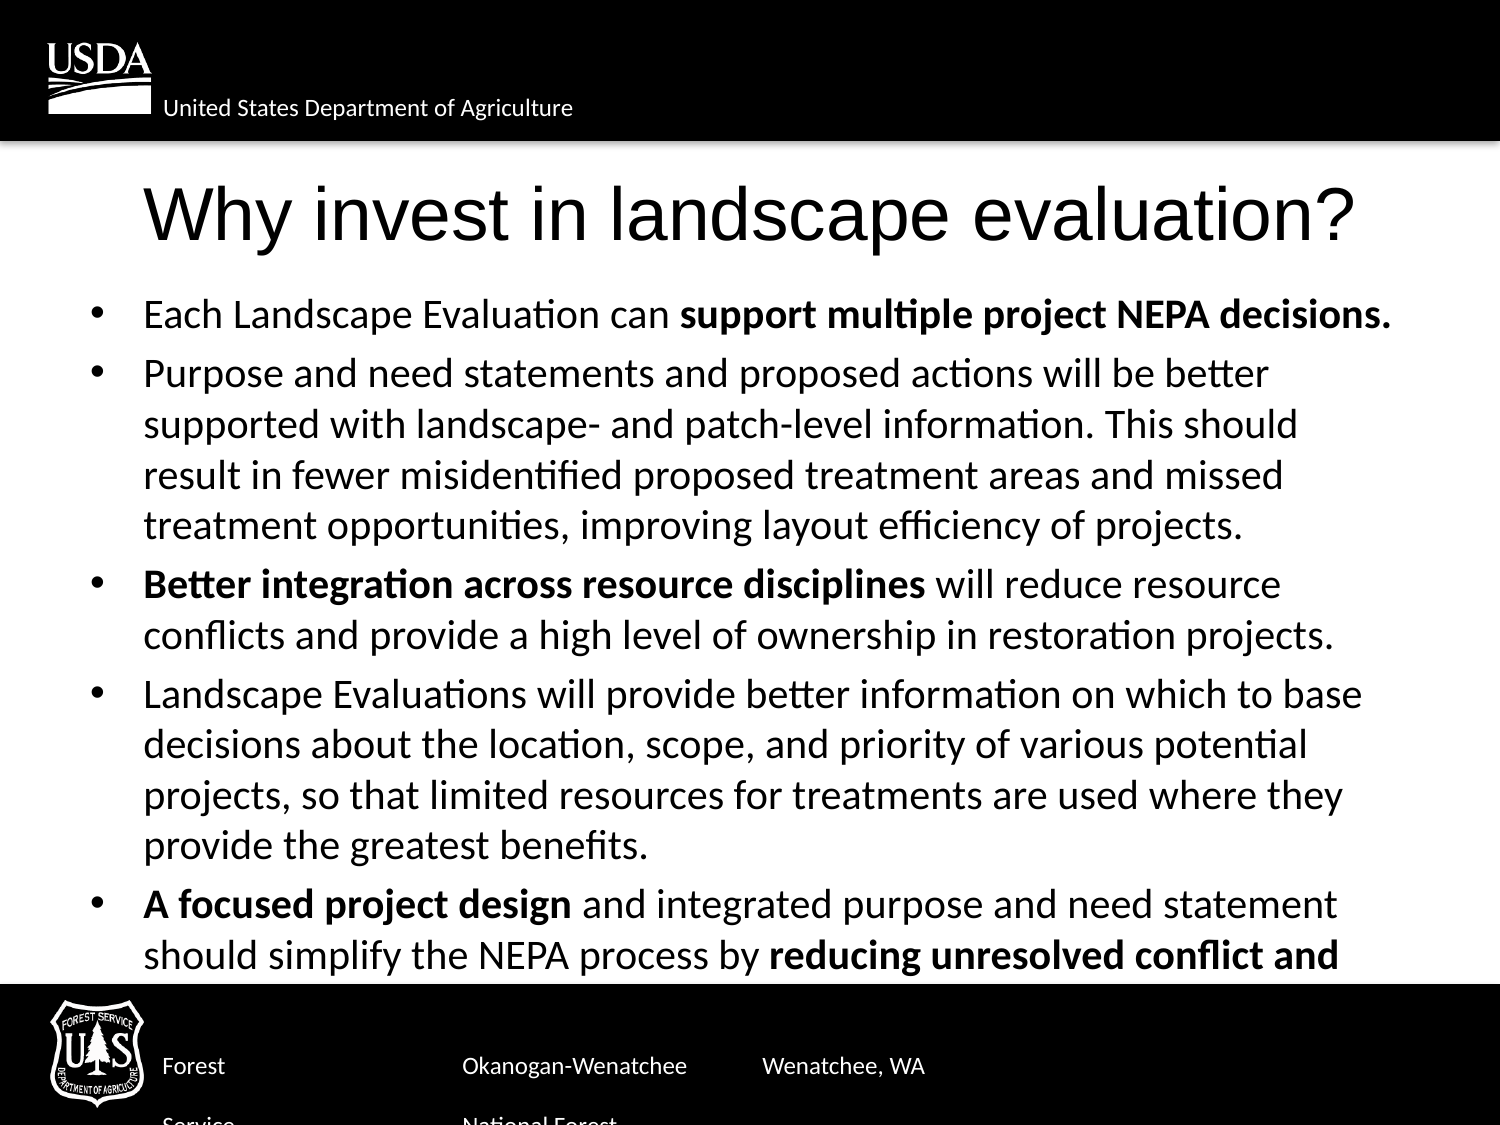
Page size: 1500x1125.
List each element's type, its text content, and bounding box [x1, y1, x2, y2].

text_box [0, 984, 1500, 1125]
title Why invest in landscape evaluation? [75, 149, 1425, 242]
picture [50, 995, 145, 1113]
text_box [31, 242, 1473, 312]
text_box United States Department of Agriculture [148, 84, 983, 129]
text_box [0, 0, 1500, 141]
text_box Forest Okanogan-Wenatchee Wenatchee, WA Service National Forest [147, 1042, 1370, 1125]
list Each Landscape Evaluation can support multiple project NEPA decisions. Purpose and need statements and proposed actions will be better supported with landscape- and patch-level information. This should result in fewer misidentified proposed treatment areas and missed treatment opportunities, improving layout efficiency of projects. Better integration across resource disciplines will reduce resource conflicts and provide a high level of ownership in restoration projects. Landscape Evaluations will provide better information on which to base decisions about the location, scope, and priority of various potential projects, so that limited resources for treatments are used where they provide the greatest benefits. A focused project design and integrated purpose and need statement should simplify the NEPA process by reducing unresolved conflict and limiting alternative development. [75, 312, 1415, 983]
picture [46, 41, 153, 114]
